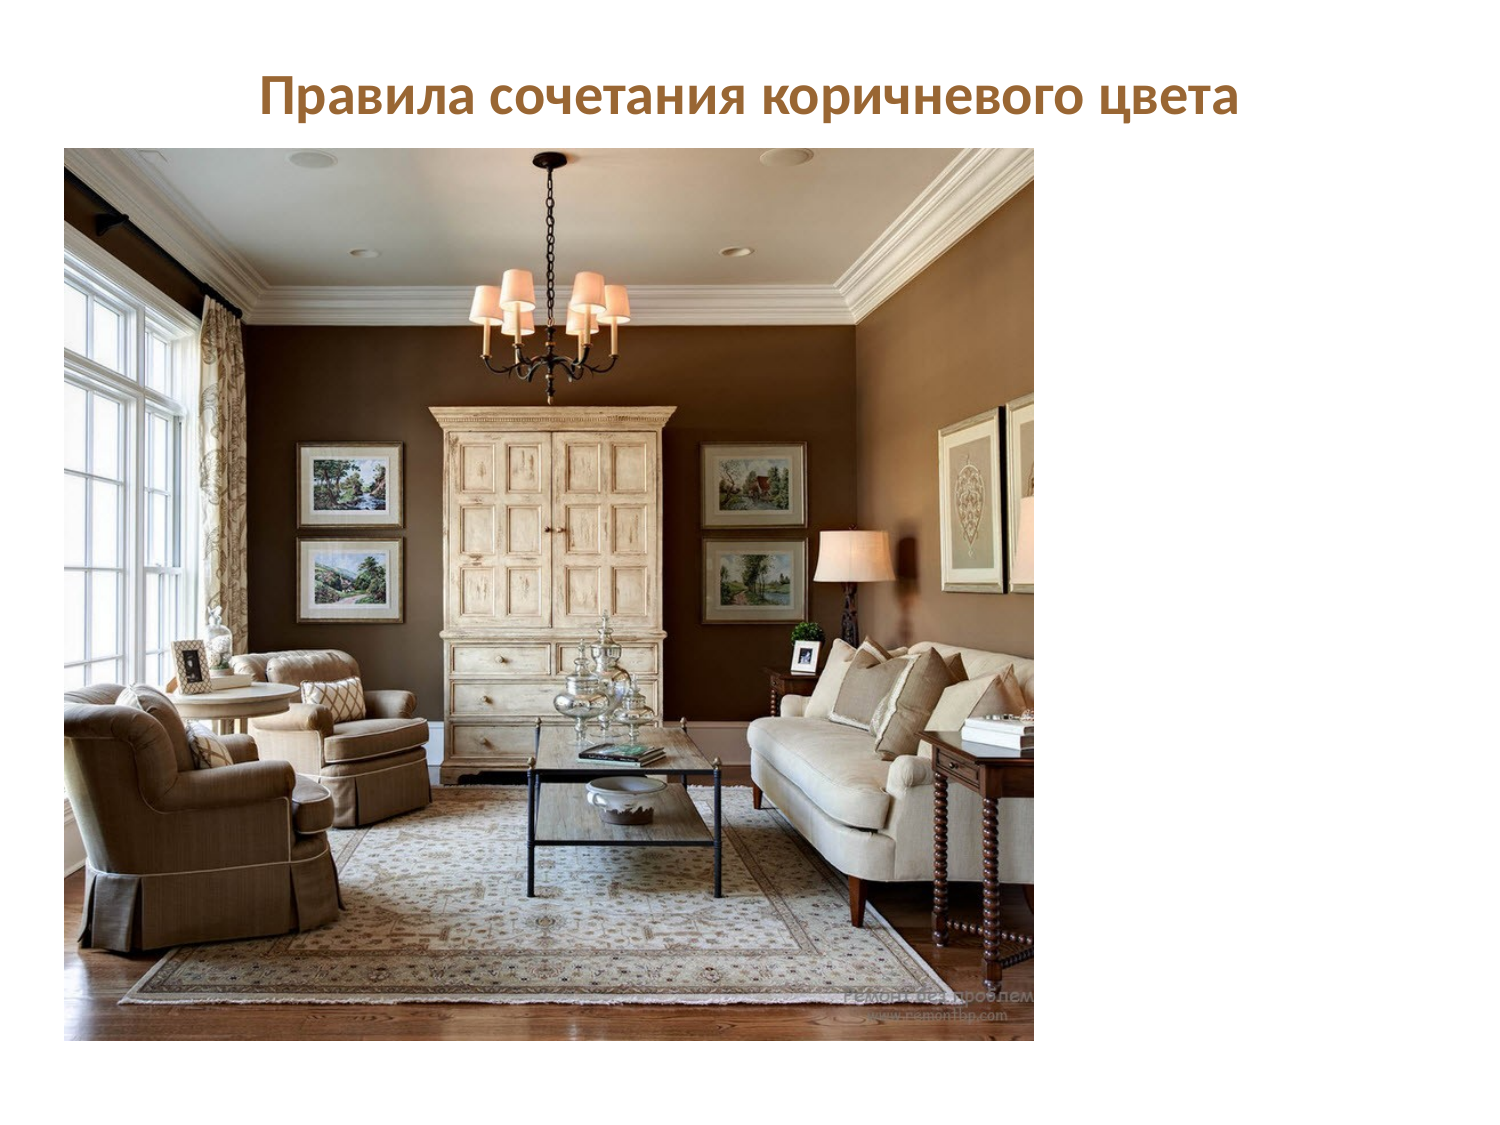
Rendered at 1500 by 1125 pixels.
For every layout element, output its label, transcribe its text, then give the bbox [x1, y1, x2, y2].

picture [64, 148, 1034, 1041]
title Правила сочетания коричневого цвета [75, 45, 1425, 138]
